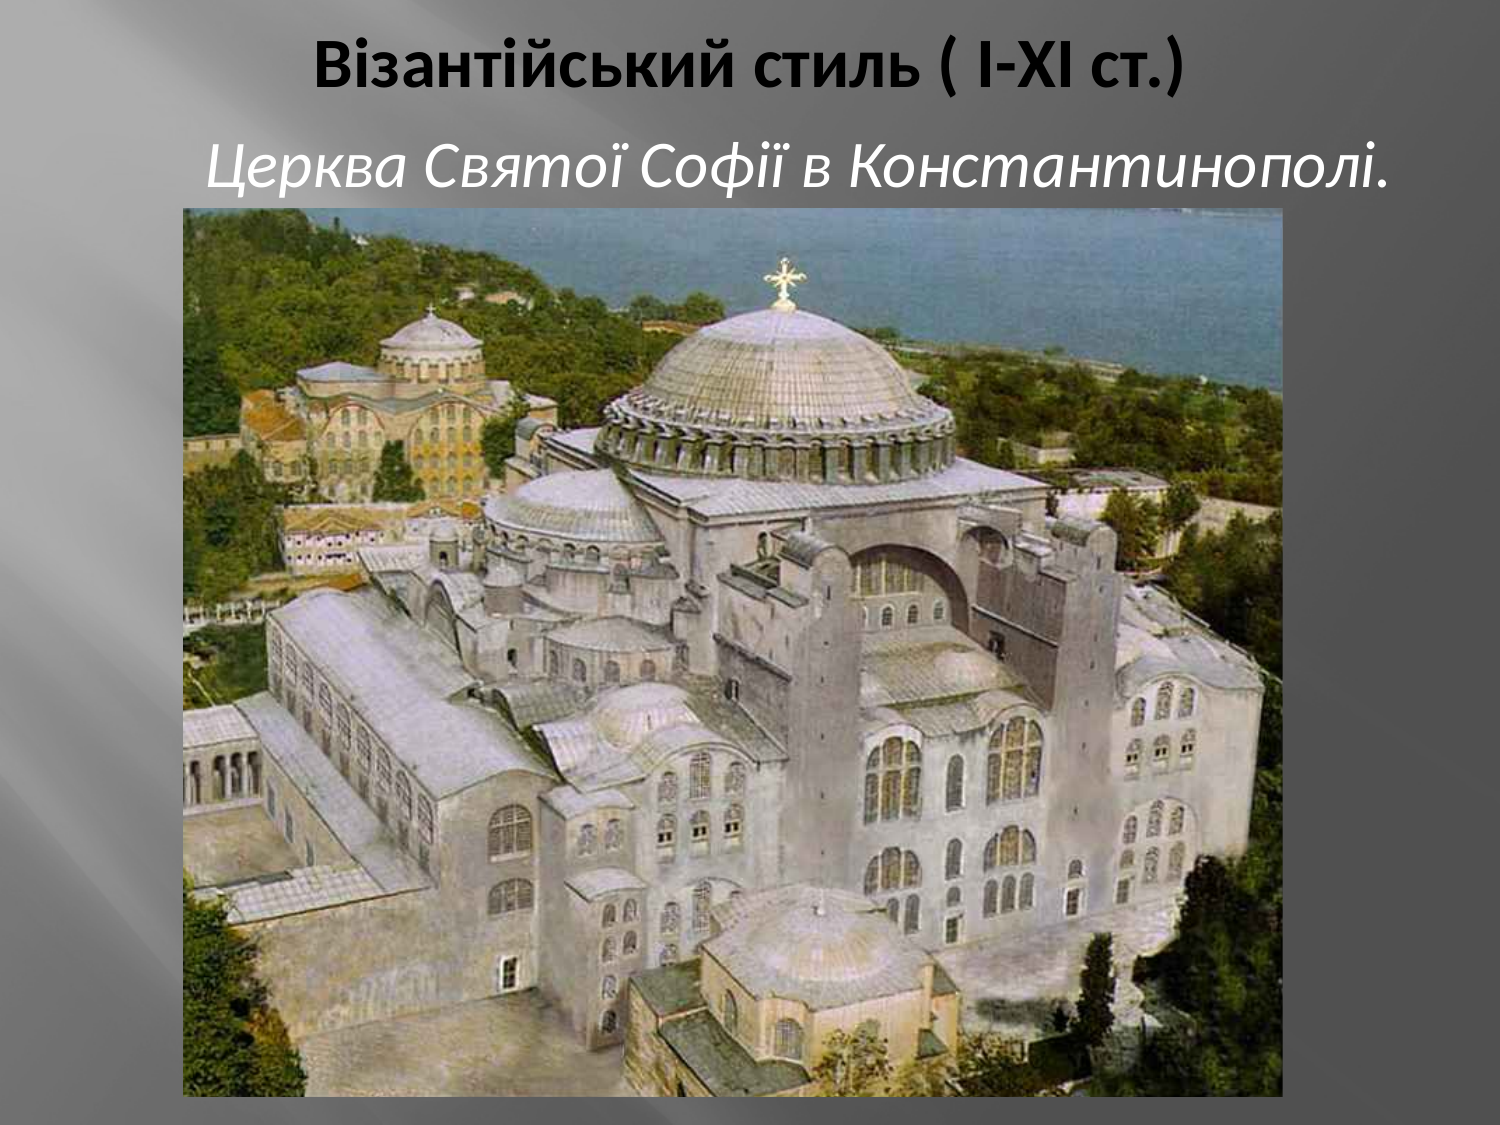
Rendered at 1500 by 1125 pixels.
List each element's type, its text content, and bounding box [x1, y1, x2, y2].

text_box Церква Святої Софії в Константинополі. [189, 113, 1409, 209]
picture [182, 207, 1283, 1097]
title Візантійський стиль ( I-ХI ст.) [0, 0, 1500, 119]
